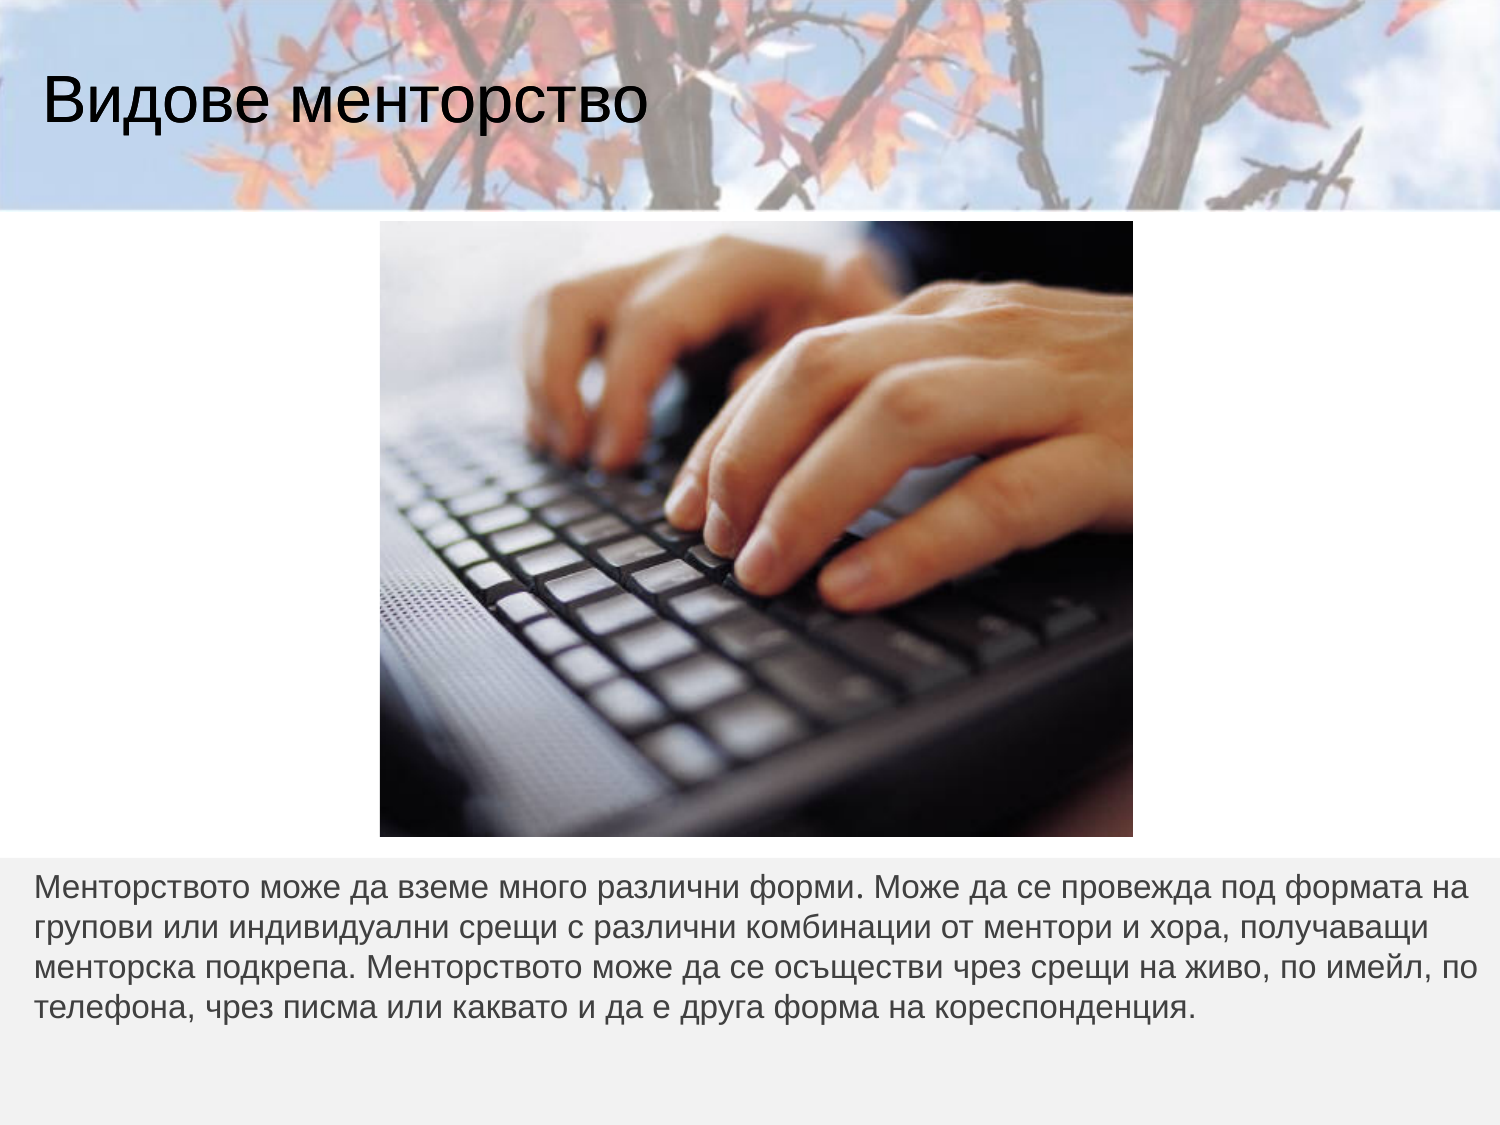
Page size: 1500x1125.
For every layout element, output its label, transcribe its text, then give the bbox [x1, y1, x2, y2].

text_box Менторството може да вземе много различни форми. Може да се провежда под формата на групови или индивидуални срещи с различни комбинации от ментори и хора, получаващи менторска подкрепа. Менторството може да се осъществи чрез срещи на живо, по имейл, по телефона, чрез писма или каквато и да е друга форма на кореспонденция. [0, 857, 1500, 1125]
picture [379, 221, 1133, 837]
picture [0, 0, 1500, 212]
